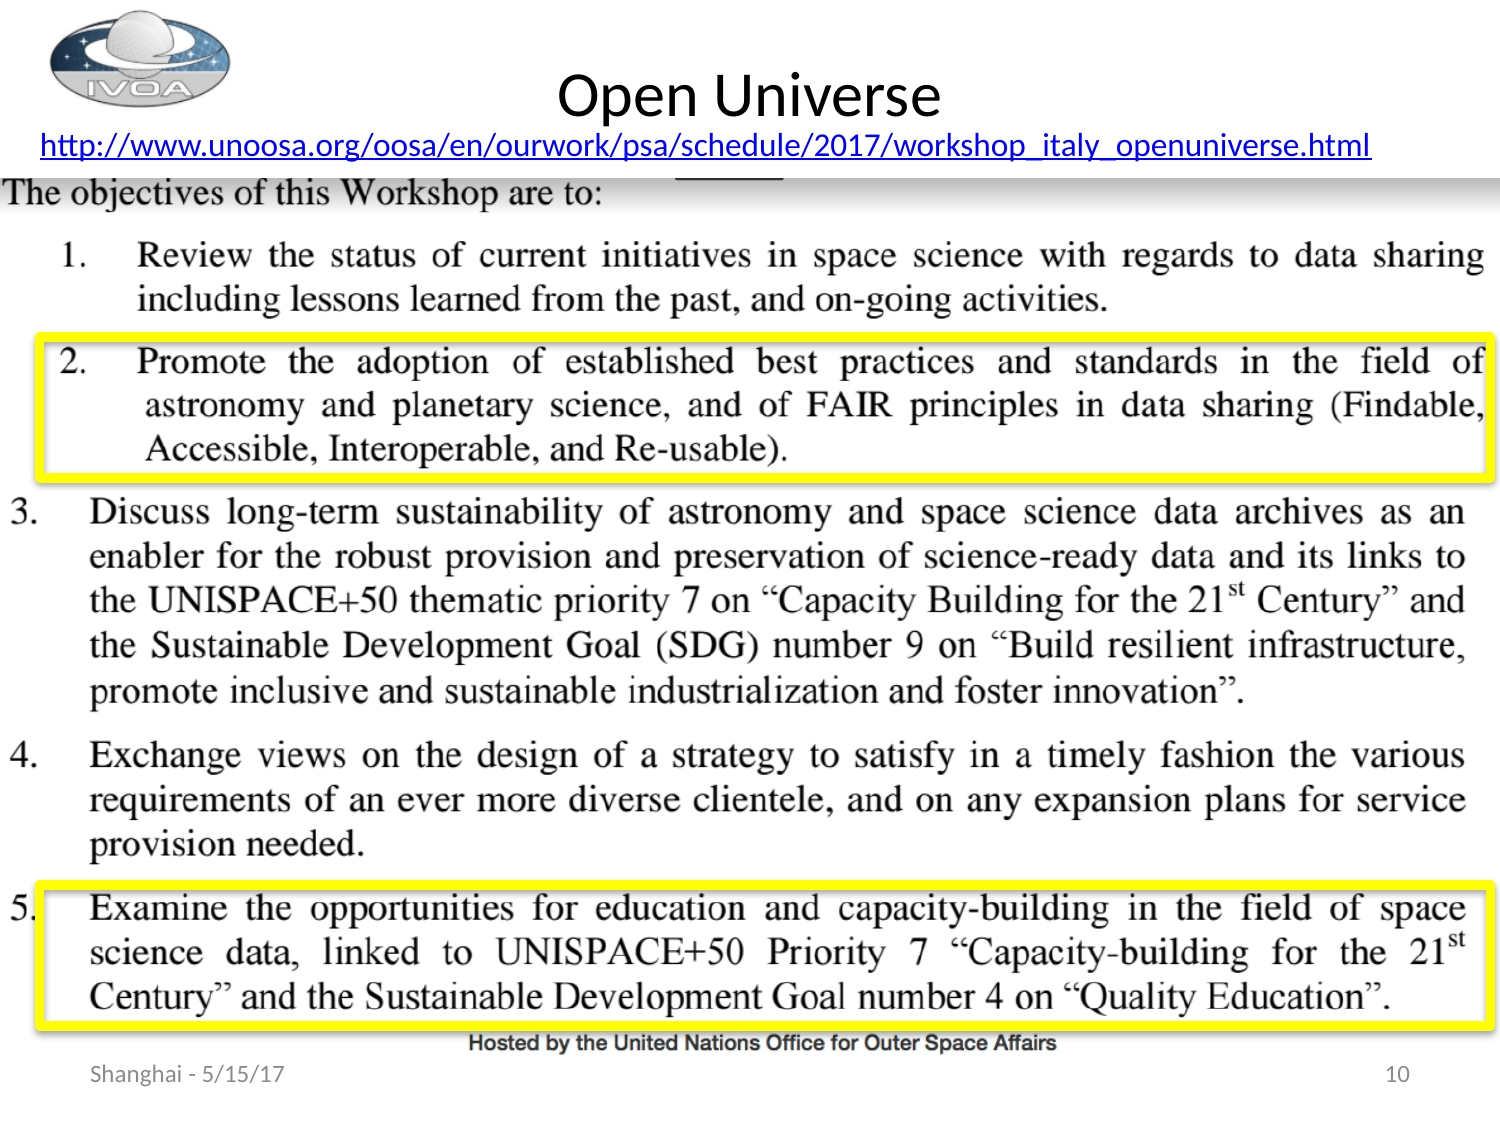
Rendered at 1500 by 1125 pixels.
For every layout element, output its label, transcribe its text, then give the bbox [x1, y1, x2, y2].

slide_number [75, 1042, 425, 1103]
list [156, 1036, 1301, 1067]
picture [0, 0, 286, 116]
text_box http://www.unoosa.org/oosa/en/ourwork/psa/schedule/2017/workshop_italy_openuniverse.html [25, 115, 1478, 176]
title Open Universe [290, 45, 1425, 115]
slide_number 10 [1074, 1042, 1425, 1103]
picture [0, 177, 1500, 1028]
